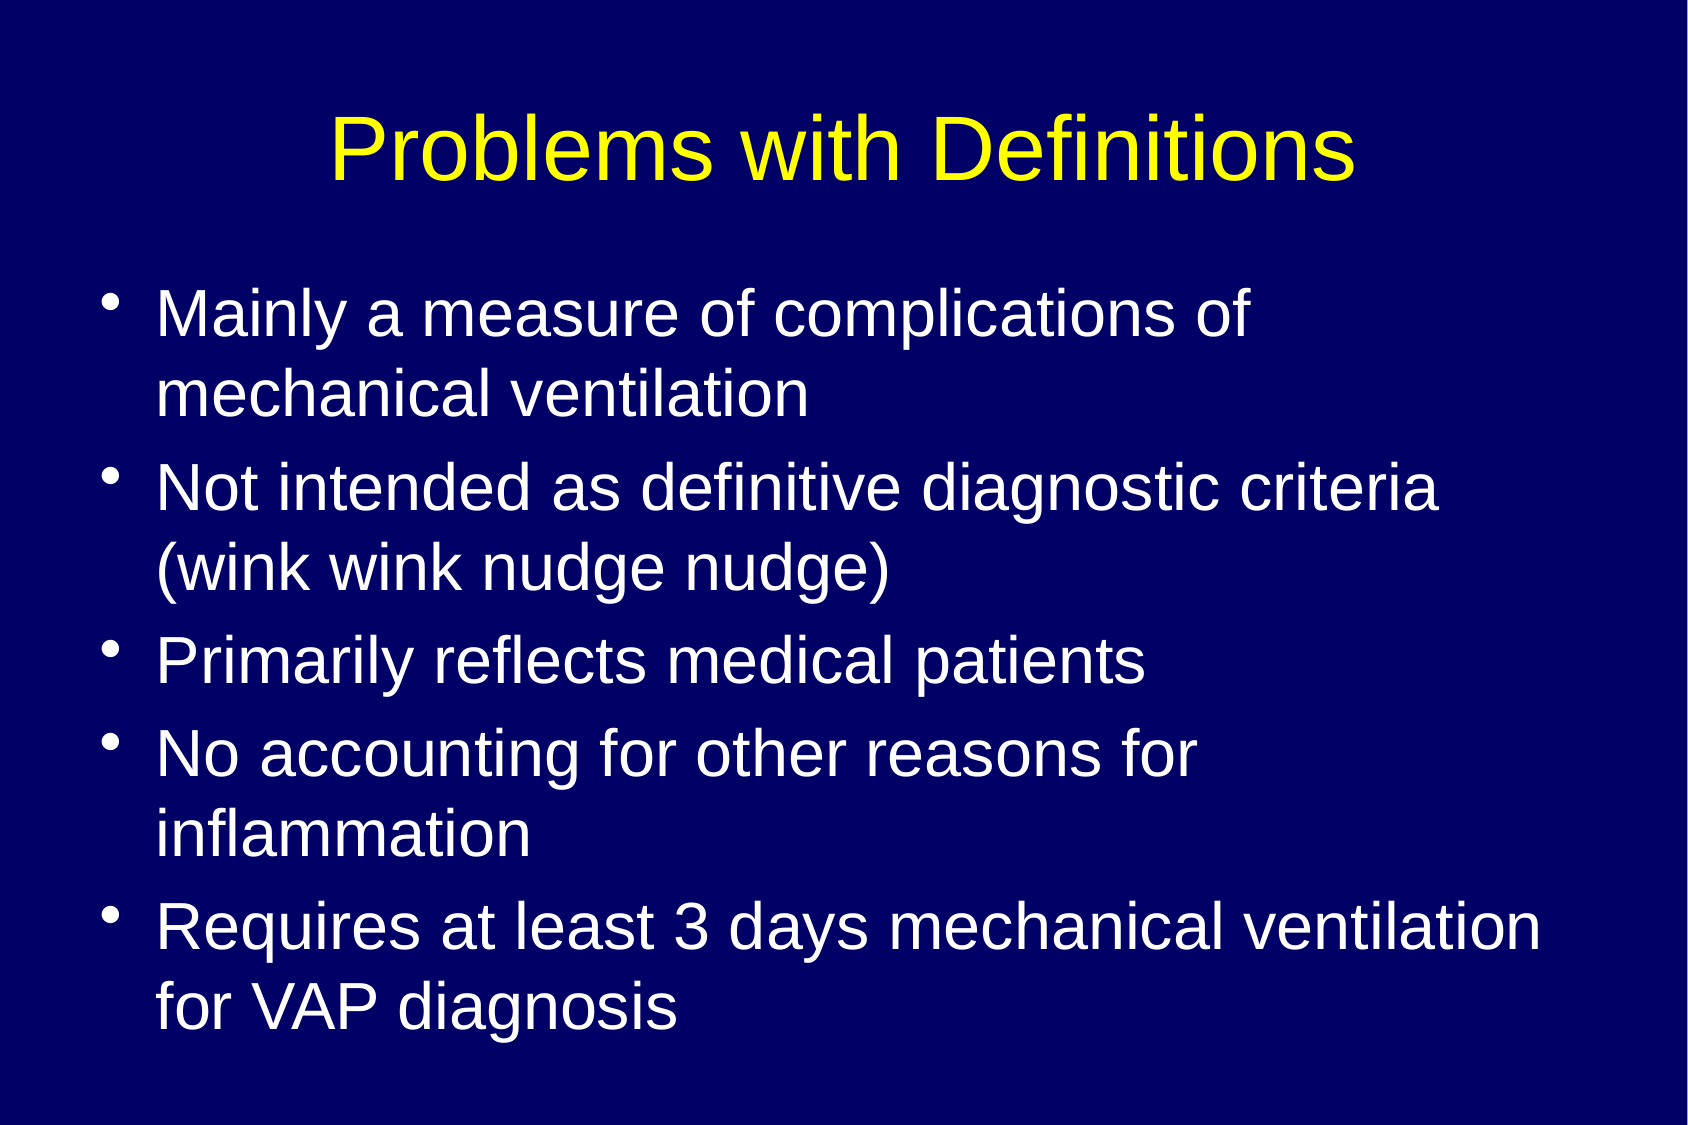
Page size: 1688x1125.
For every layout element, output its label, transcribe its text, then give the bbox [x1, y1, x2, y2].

list Mainly a measure of complications of mechanical ventilation Not intended as definitive diagnostic criteria (wink wink nudge nudge) Primarily reflects medical patients No accounting for other reasons for inflammation Requires at least 3 days mechanical ventilation for VAP diagnosis [84, 262, 1604, 1078]
title Problems with Definitions [126, 50, 1561, 238]
